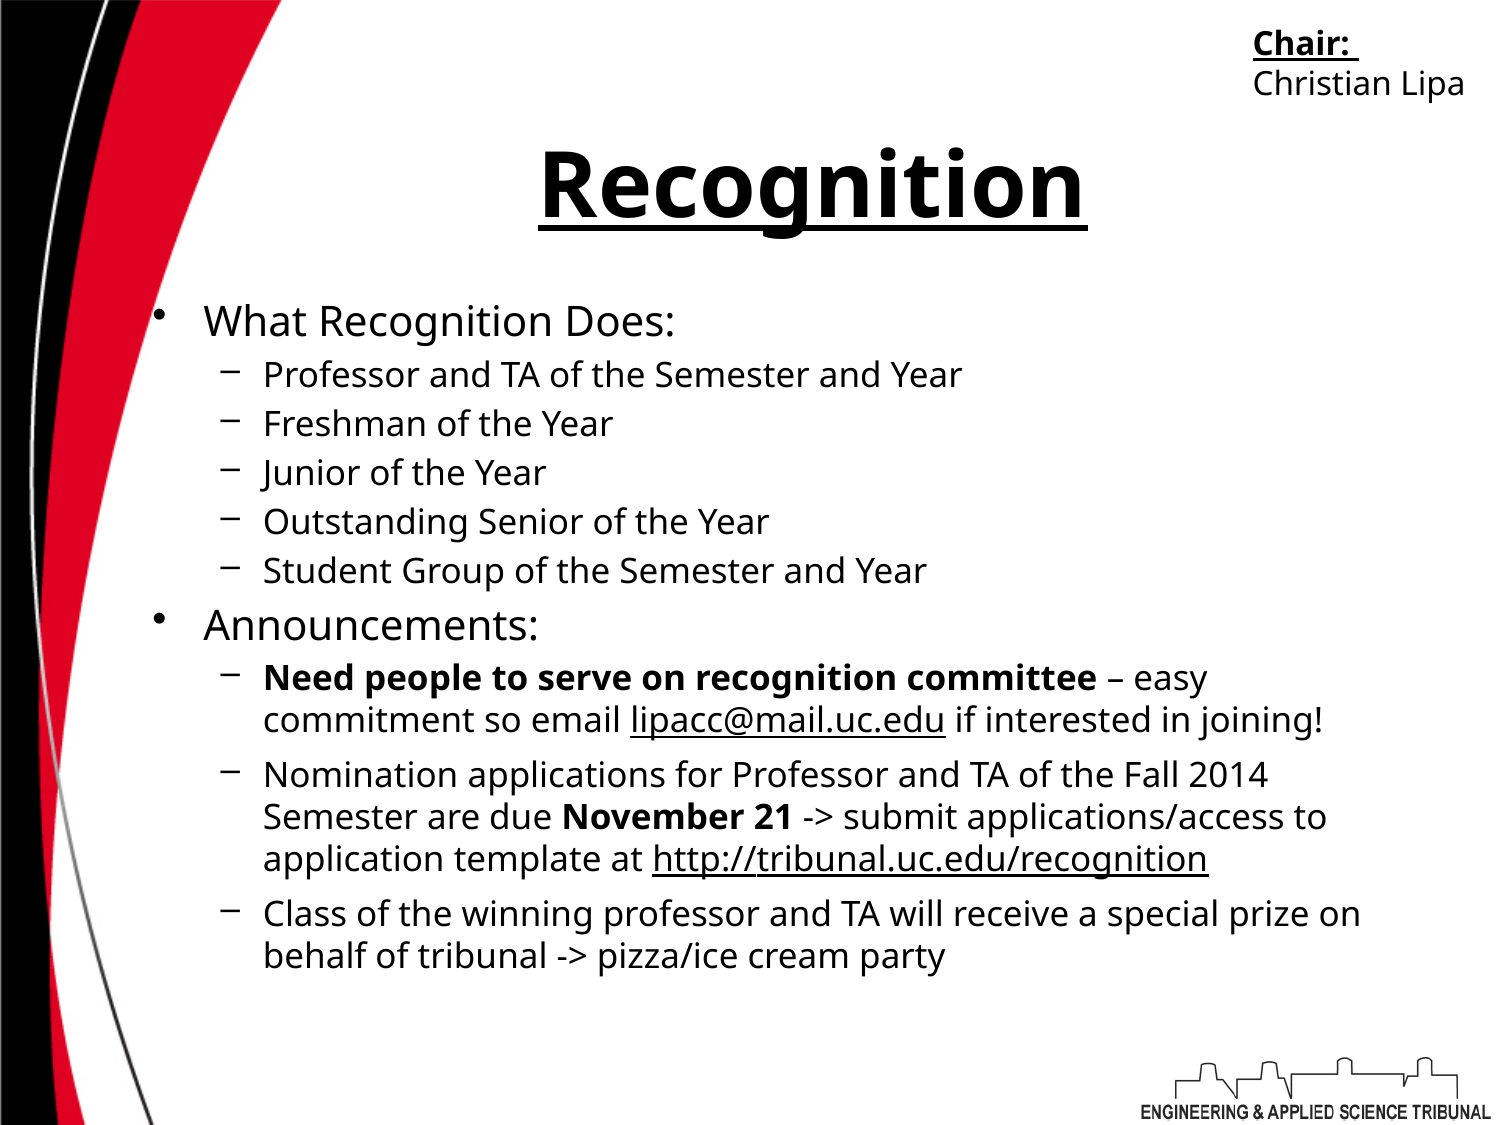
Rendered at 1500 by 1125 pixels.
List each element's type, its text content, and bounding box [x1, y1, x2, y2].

picture [1137, 1057, 1495, 1121]
title Recognition [150, 75, 1475, 288]
picture [0, 0, 422, 1125]
list What Recognition Does: Professor and TA of the Semester and Year Freshman of the Year Junior of the Year Outstanding Senior of the Year Student Group of the Semester and Year Announcements: Need people to serve on recognition committee – easy commitment so email lipacc@mail.uc.edu if interested in joining! Nomination applications for Professor and TA of the Fall 2014 Semester are due November 21 -> submit applications/access to application template at http://tribunal.uc.edu/recognition Class of the winning professor and TA will receive a special prize on behalf of tribunal -> pizza/ice cream party [137, 287, 1400, 988]
text_box Chair: Christian Lipa [1237, 0, 1500, 125]
